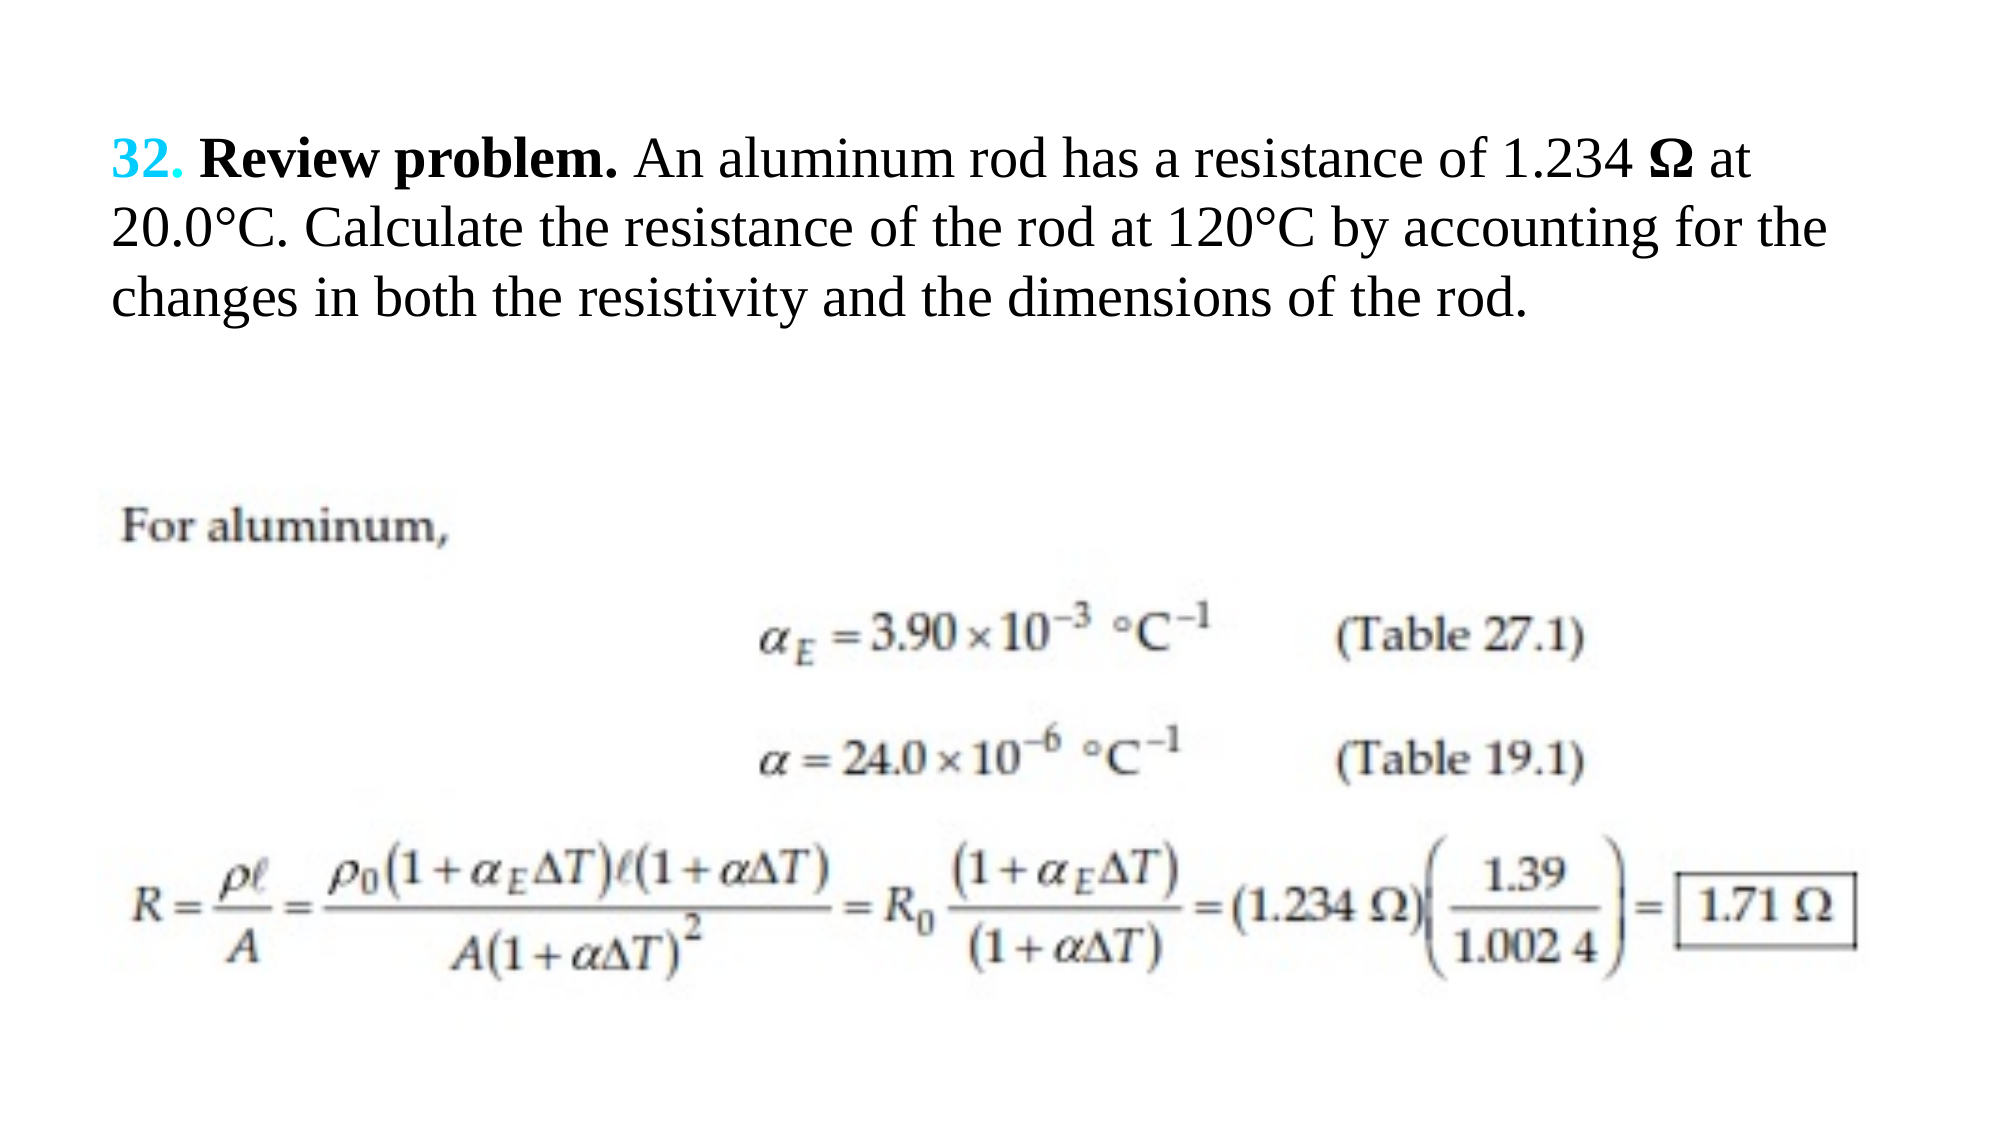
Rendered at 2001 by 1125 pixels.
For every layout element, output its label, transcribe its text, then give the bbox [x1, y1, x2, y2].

text_box 32. Review problem. An aluminum rod has a resistance of 1.234 Ω at 20.0°C. Calculate the resistance of the rod at 120°C by accounting for the changes in both the resistivity and the dimensions of the rod. [97, 111, 1856, 336]
picture [97, 430, 1956, 1065]
